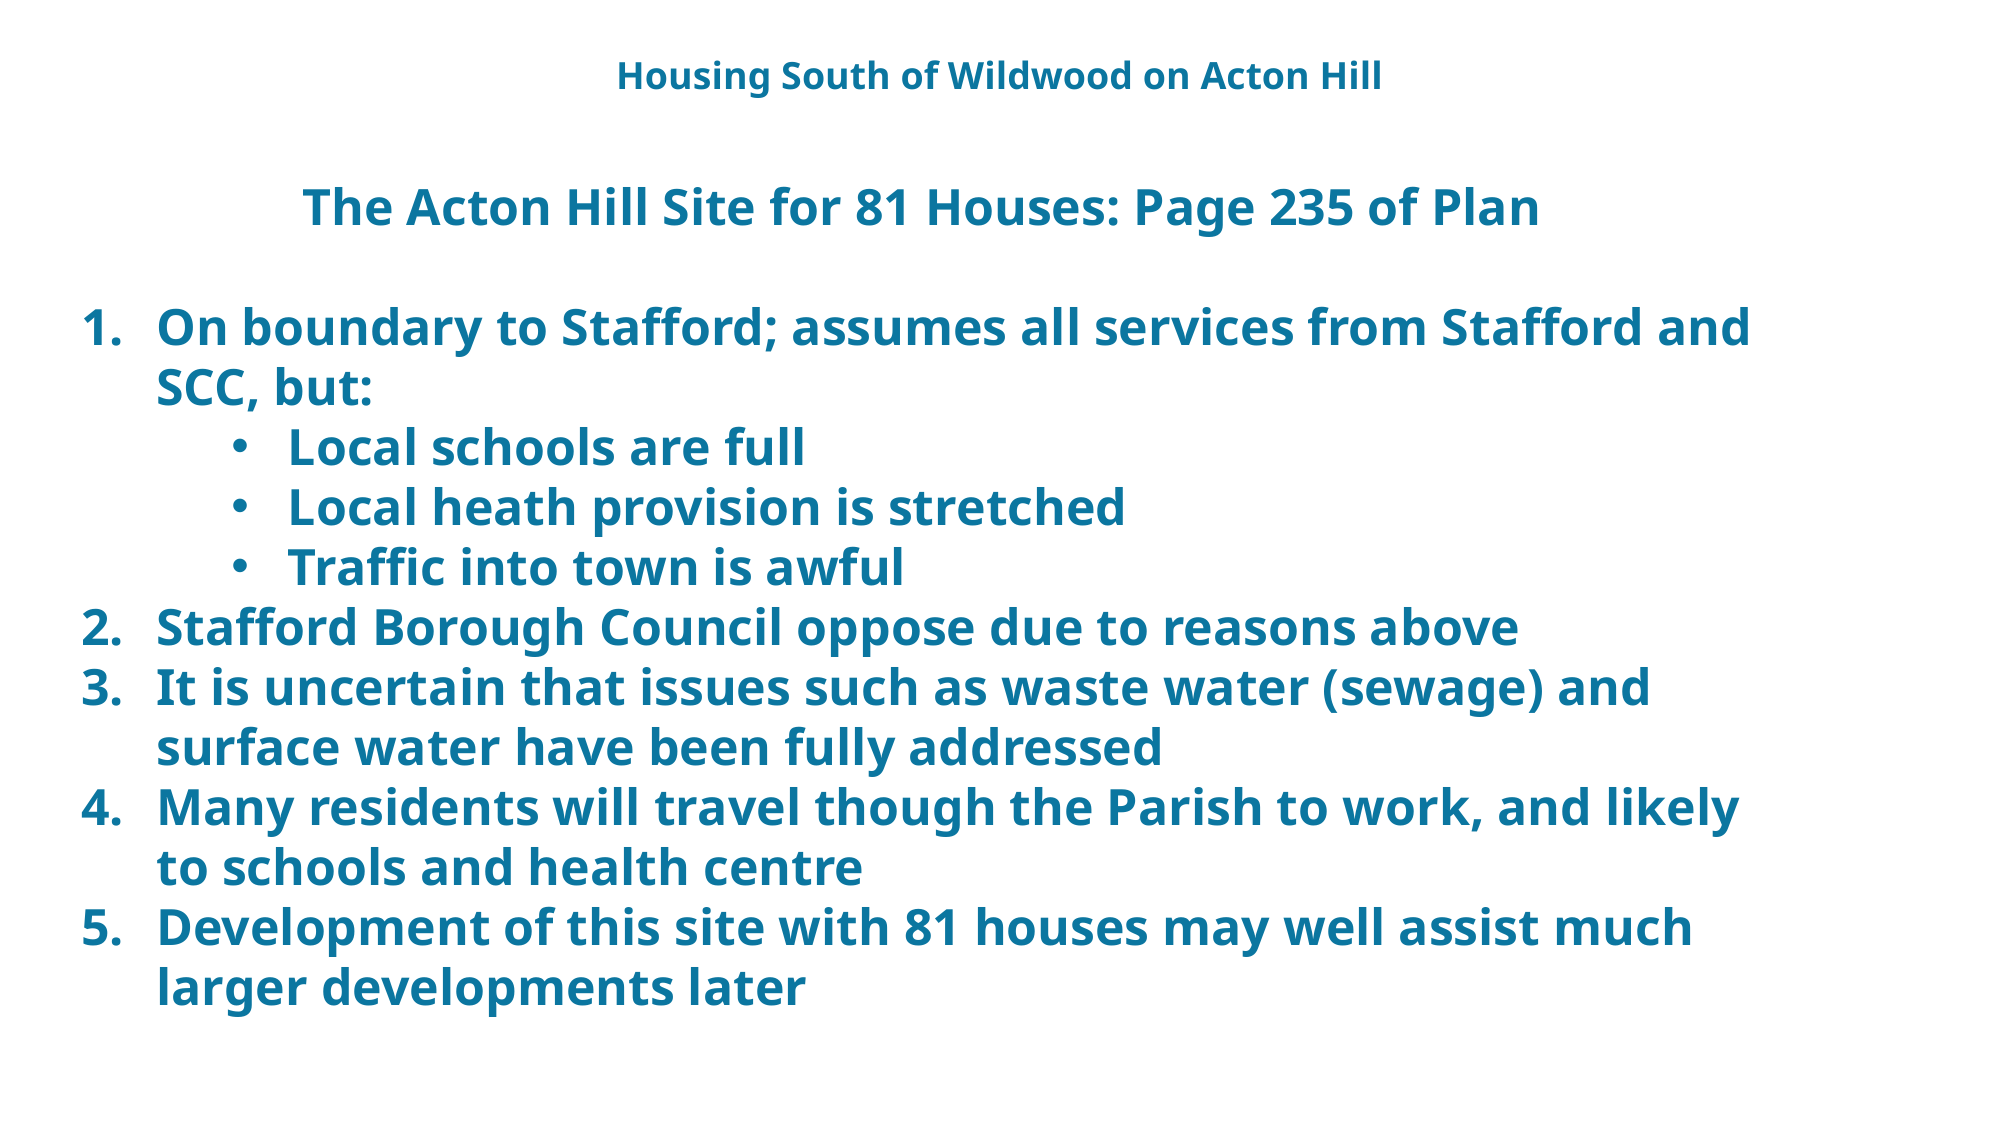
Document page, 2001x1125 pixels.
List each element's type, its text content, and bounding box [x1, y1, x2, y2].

text_box The Acton Hill Site for 81 Houses: Page 235 of Plan On boundary to Stafford; assumes all services from Stafford and SCC, but: Local schools are full Local heath provision is stretched Traffic into town is awful Stafford Borough Council oppose due to reasons above It is uncertain that issues such as waste water (sewage) and surface water have been fully addressed Many residents will travel though the Parish to work, and likely to schools and health centre Development of this site with 81 houses may well assist much larger developments later [66, 168, 1778, 1125]
title Housing South of Wildwood on Acton Hill [249, 47, 1750, 150]
